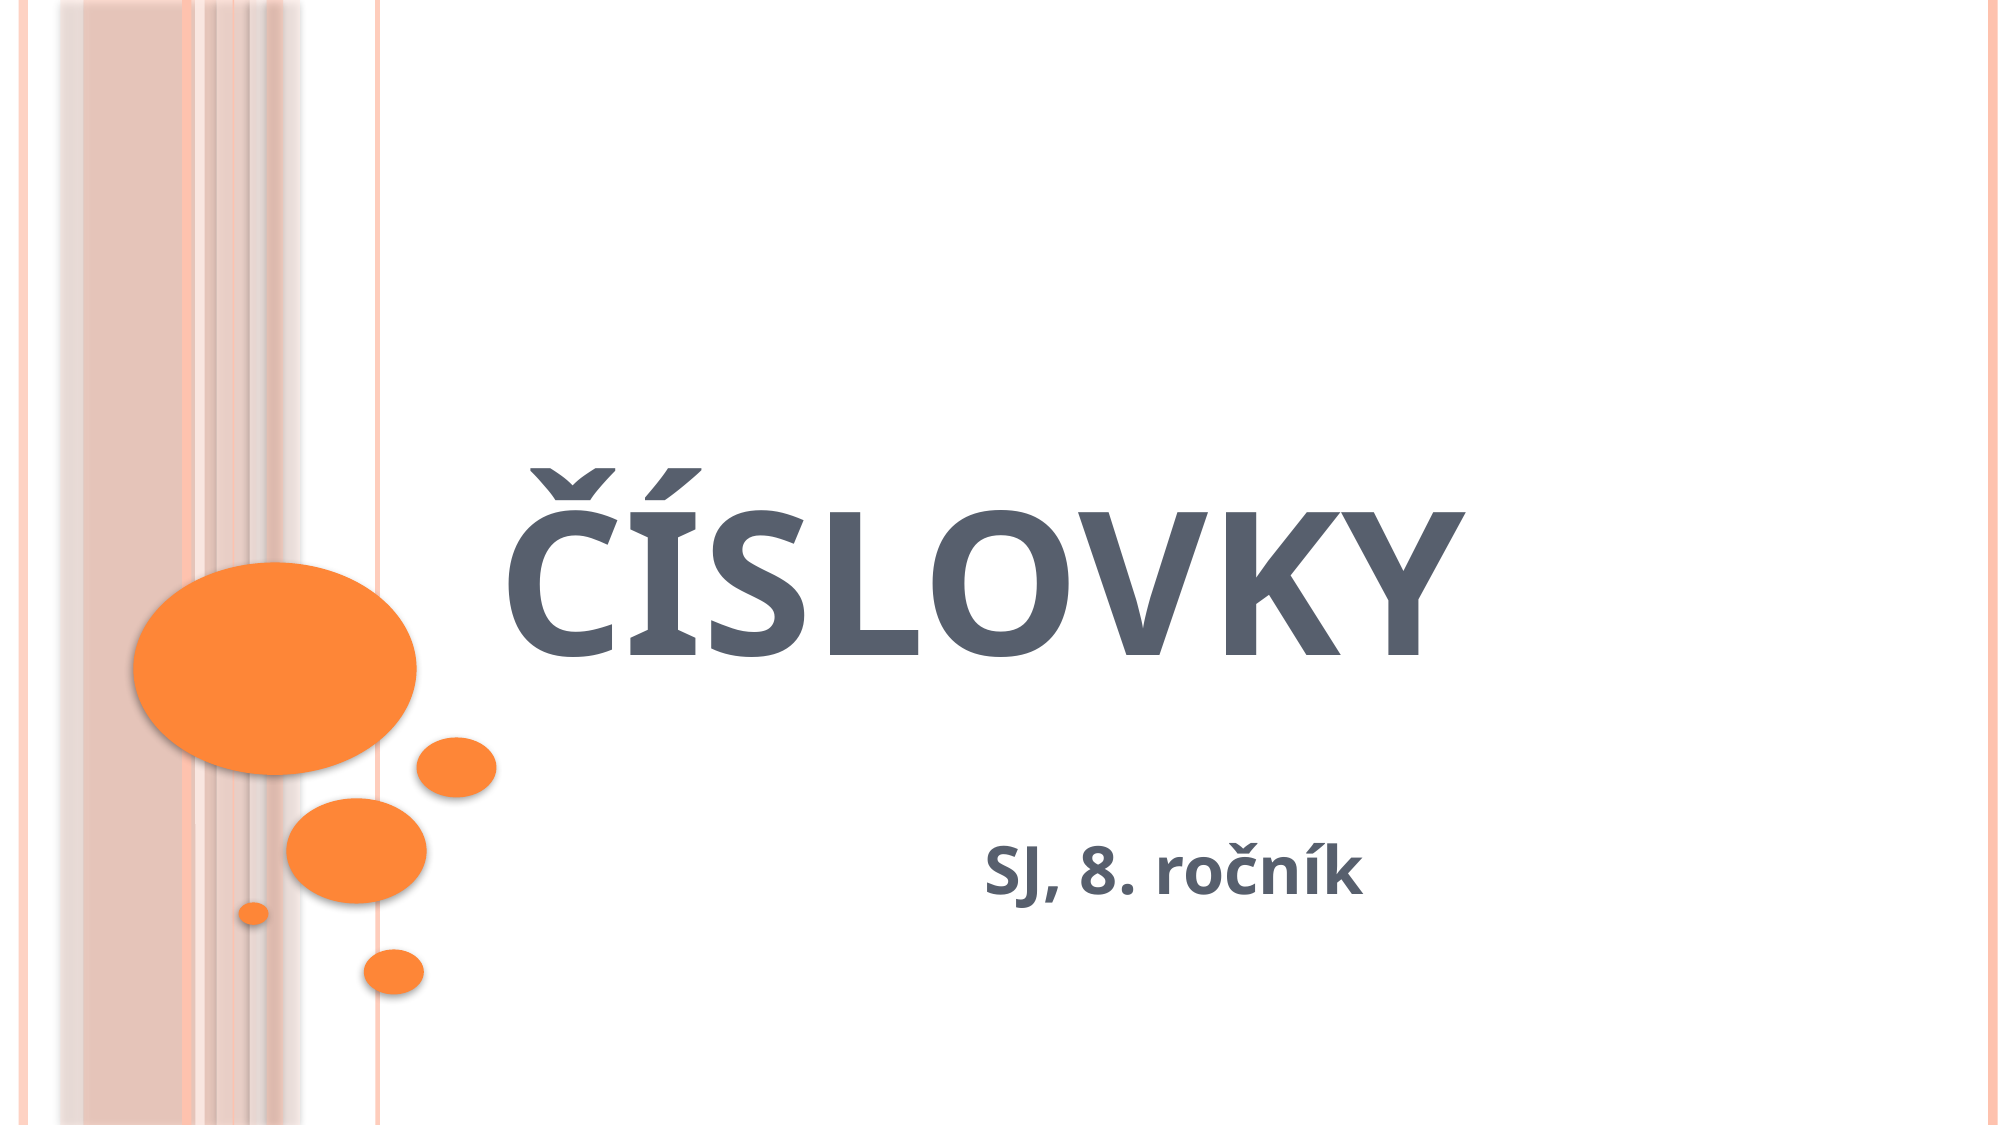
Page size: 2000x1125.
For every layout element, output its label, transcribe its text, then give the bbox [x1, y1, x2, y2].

subtitle SJ, 8. ročník [499, 820, 1850, 1046]
title Číslovky [231, 397, 1732, 703]
